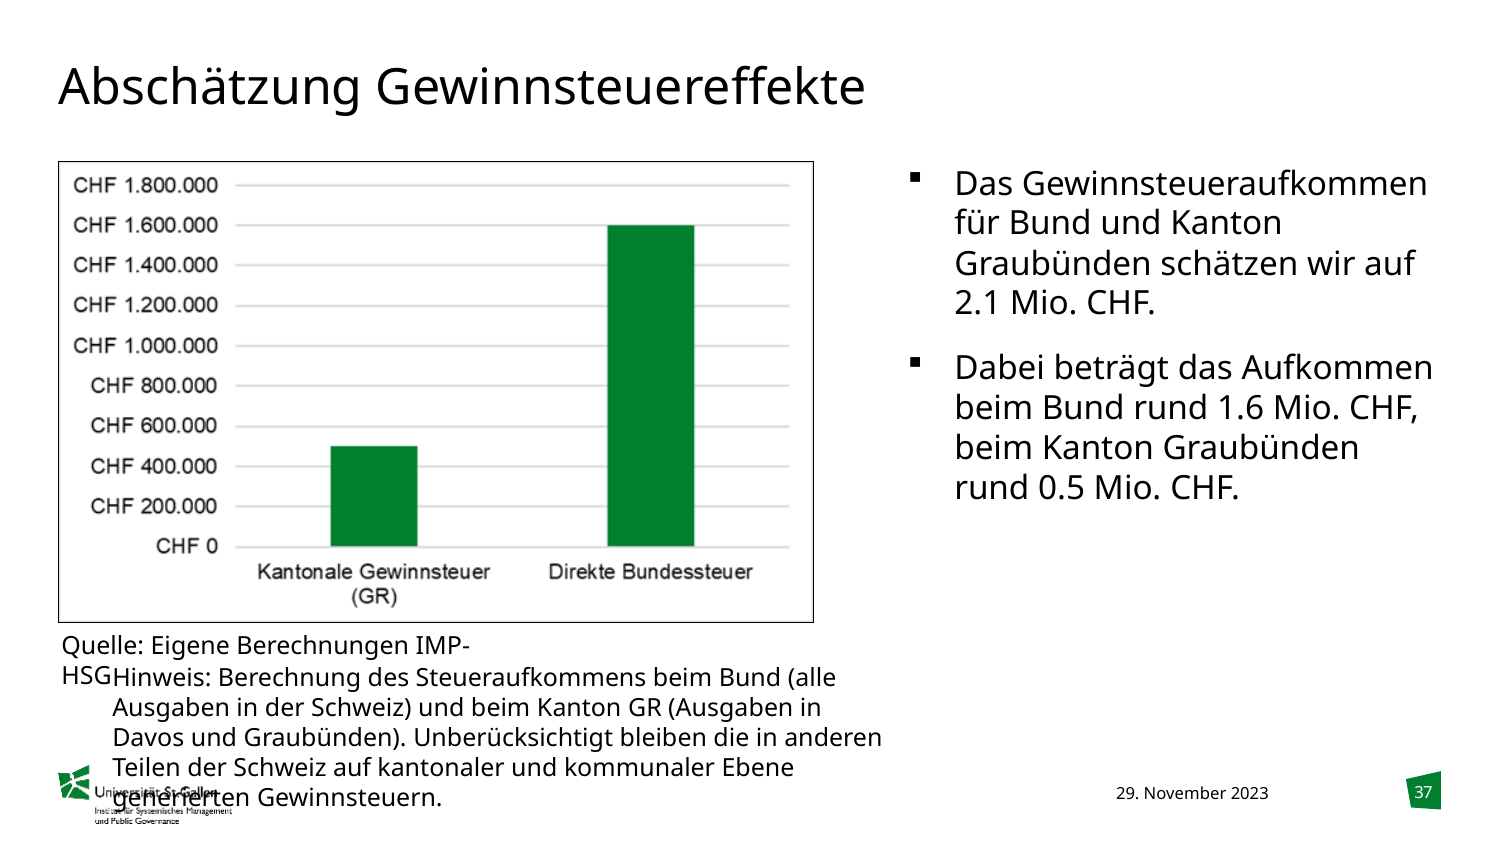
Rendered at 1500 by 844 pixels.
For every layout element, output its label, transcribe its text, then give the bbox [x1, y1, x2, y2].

picture [58, 161, 814, 623]
picture [58, 765, 232, 824]
text_box Hinweis: Berechnung des Steueraufkommens beim Bund (alle Ausgaben in der Schweiz) und beim Kanton GR (Ausgaben in Davos und Graubünden). Unberücksichtigt bleiben die in anderen Teilen der Schweiz auf kantonaler und kommunaler Ebene generierten Gewinnsteuern. [97, 654, 908, 819]
slide_number 37 [1405, 782, 1442, 827]
list Das Gewinnsteueraufkommen für Bund und Kanton Graubünden schätzen wir auf 2.1 Mio. CHF. Dabei beträgt das Aufkommen beim Bund rund 1.6 Mio. CHF, beim Kanton Graubünden rund 0.5 Mio. CHF. [907, 161, 1442, 735]
text_box Quelle: Eigene Berechnungen IMP-HSG [46, 622, 490, 698]
title Abschätzung Gewinnsteuereffekte [58, 61, 1442, 162]
